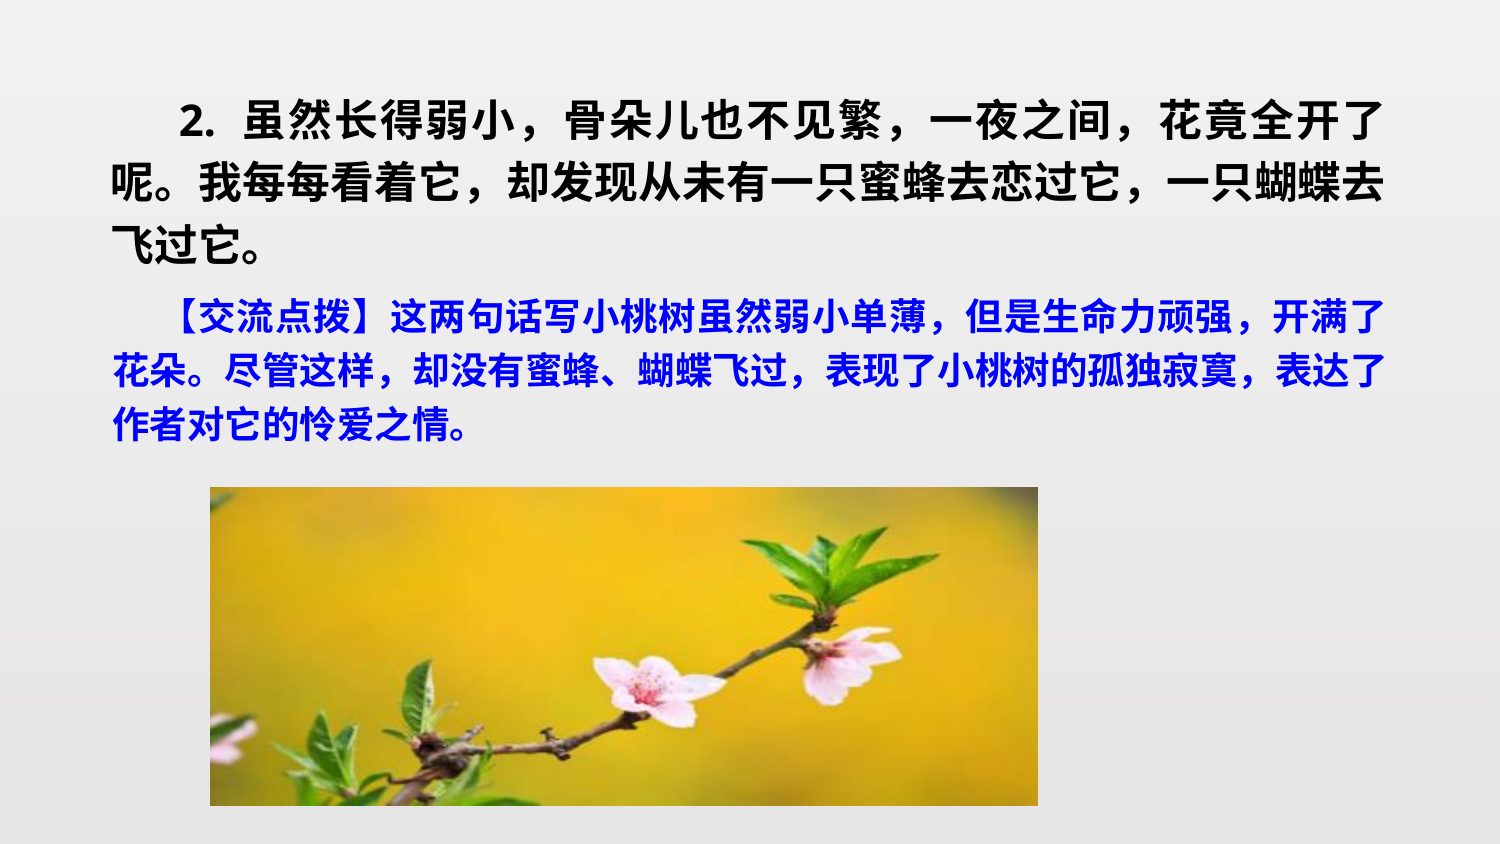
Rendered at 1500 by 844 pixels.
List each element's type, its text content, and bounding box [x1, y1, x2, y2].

text_box 【交流点拨】这两句话写小桃树虽然弱小单薄，但是生命力顽强，开满了花朵。尽管这样，却没有蜜蜂、蝴蝶飞过，表现了小桃树的孤独寂寞，表达了作者对它的怜爱之情。 [101, 278, 1400, 452]
picture [210, 487, 1038, 806]
text_box 2. 虽然长得弱小，骨朵儿也不见繁，一夜之间，花竟全开了呢。我每每看着它，却发现从未有一只蜜蜂去恋过它，一只蝴蝶去飞过它。 [99, 76, 1398, 277]
